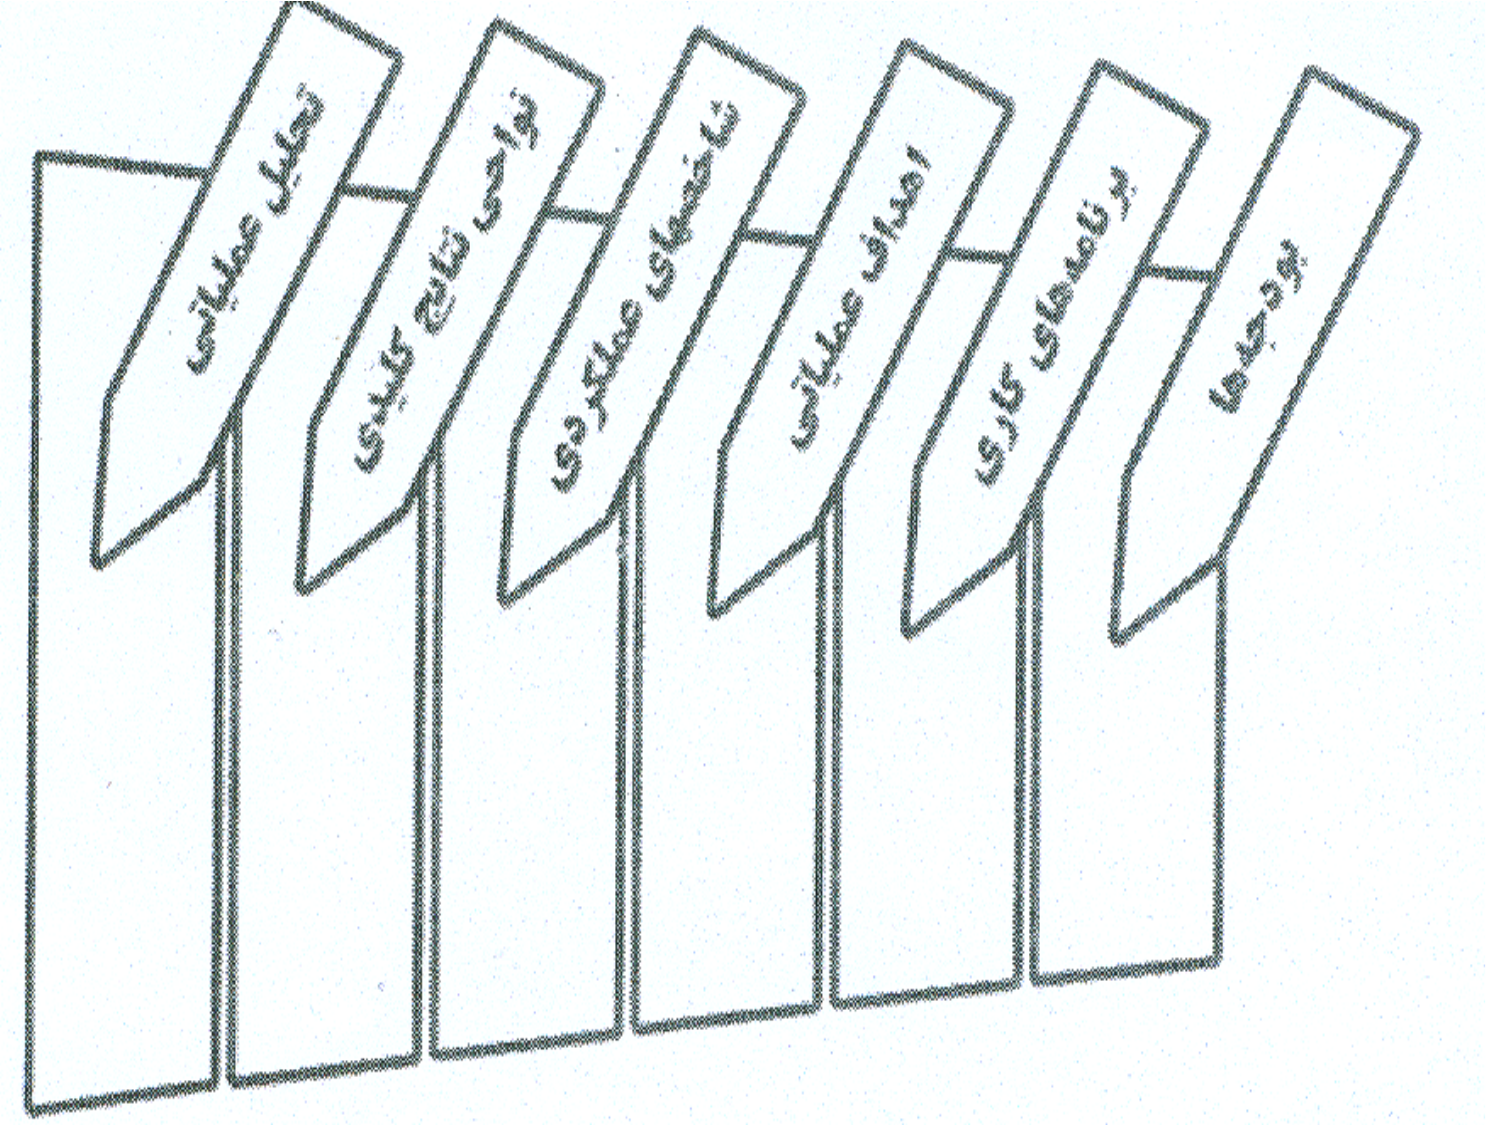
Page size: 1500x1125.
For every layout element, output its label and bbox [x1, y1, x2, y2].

text_box [0, 0, 1486, 1125]
